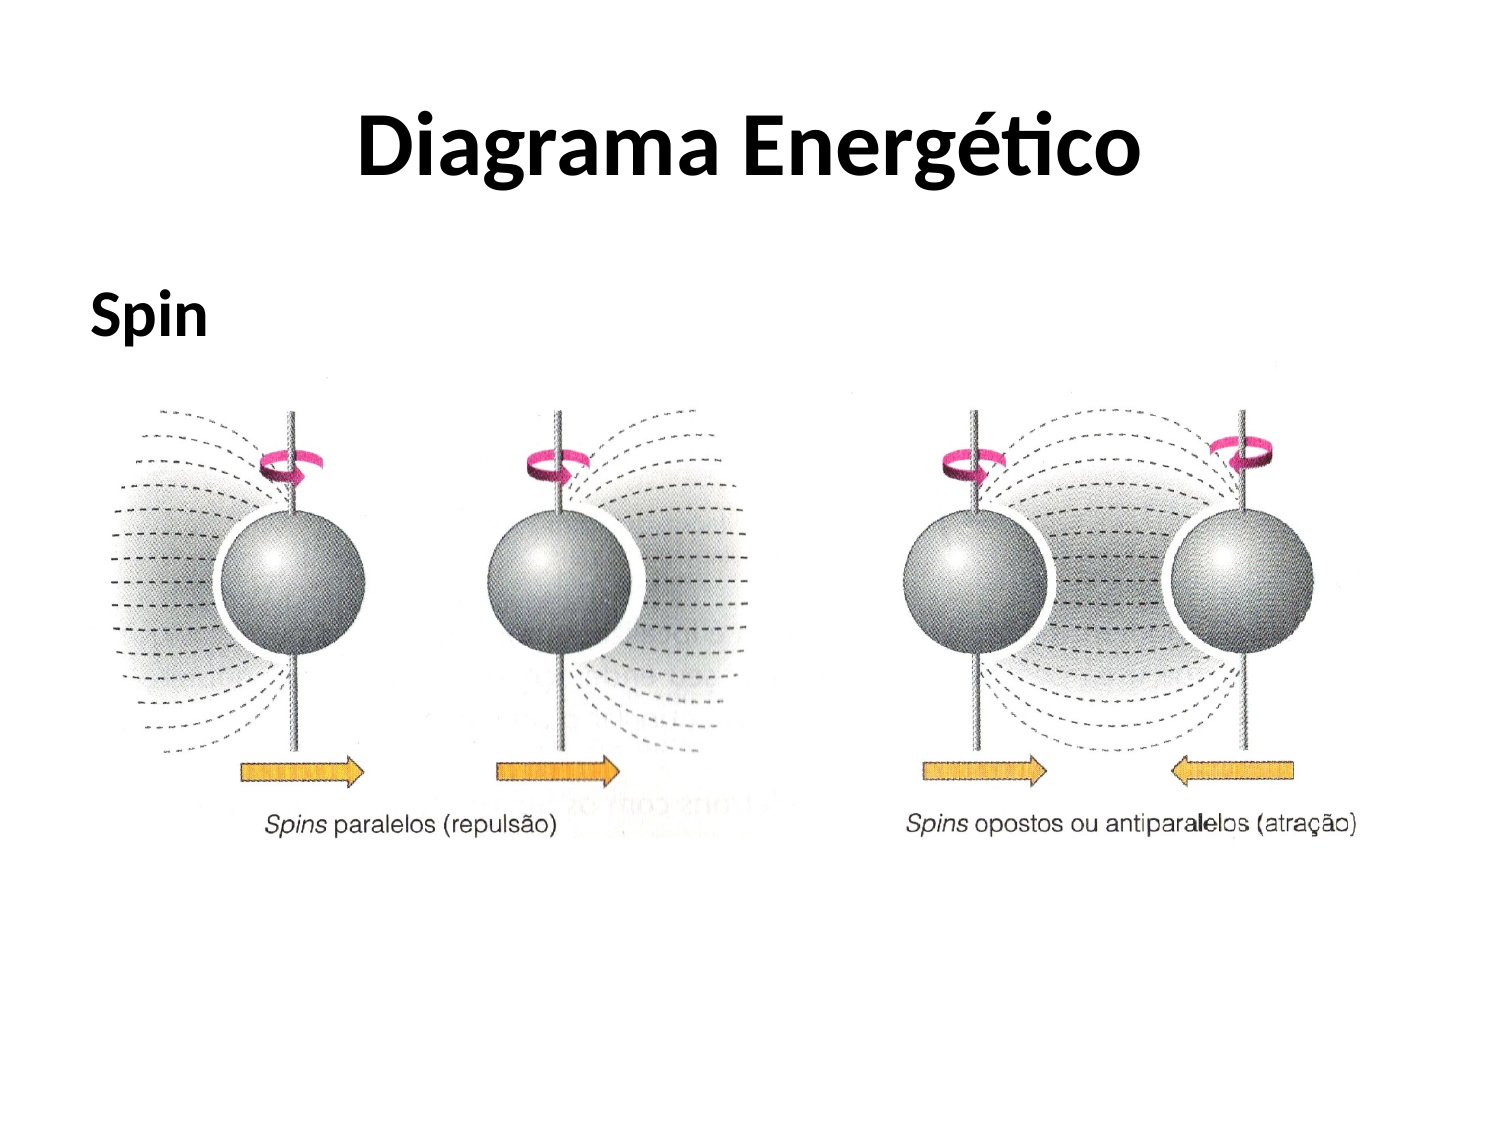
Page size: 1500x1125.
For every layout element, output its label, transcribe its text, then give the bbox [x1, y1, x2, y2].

list Spin [75, 262, 1425, 1106]
picture [76, 361, 1369, 858]
title Diagrama Energético [75, 45, 1425, 233]
